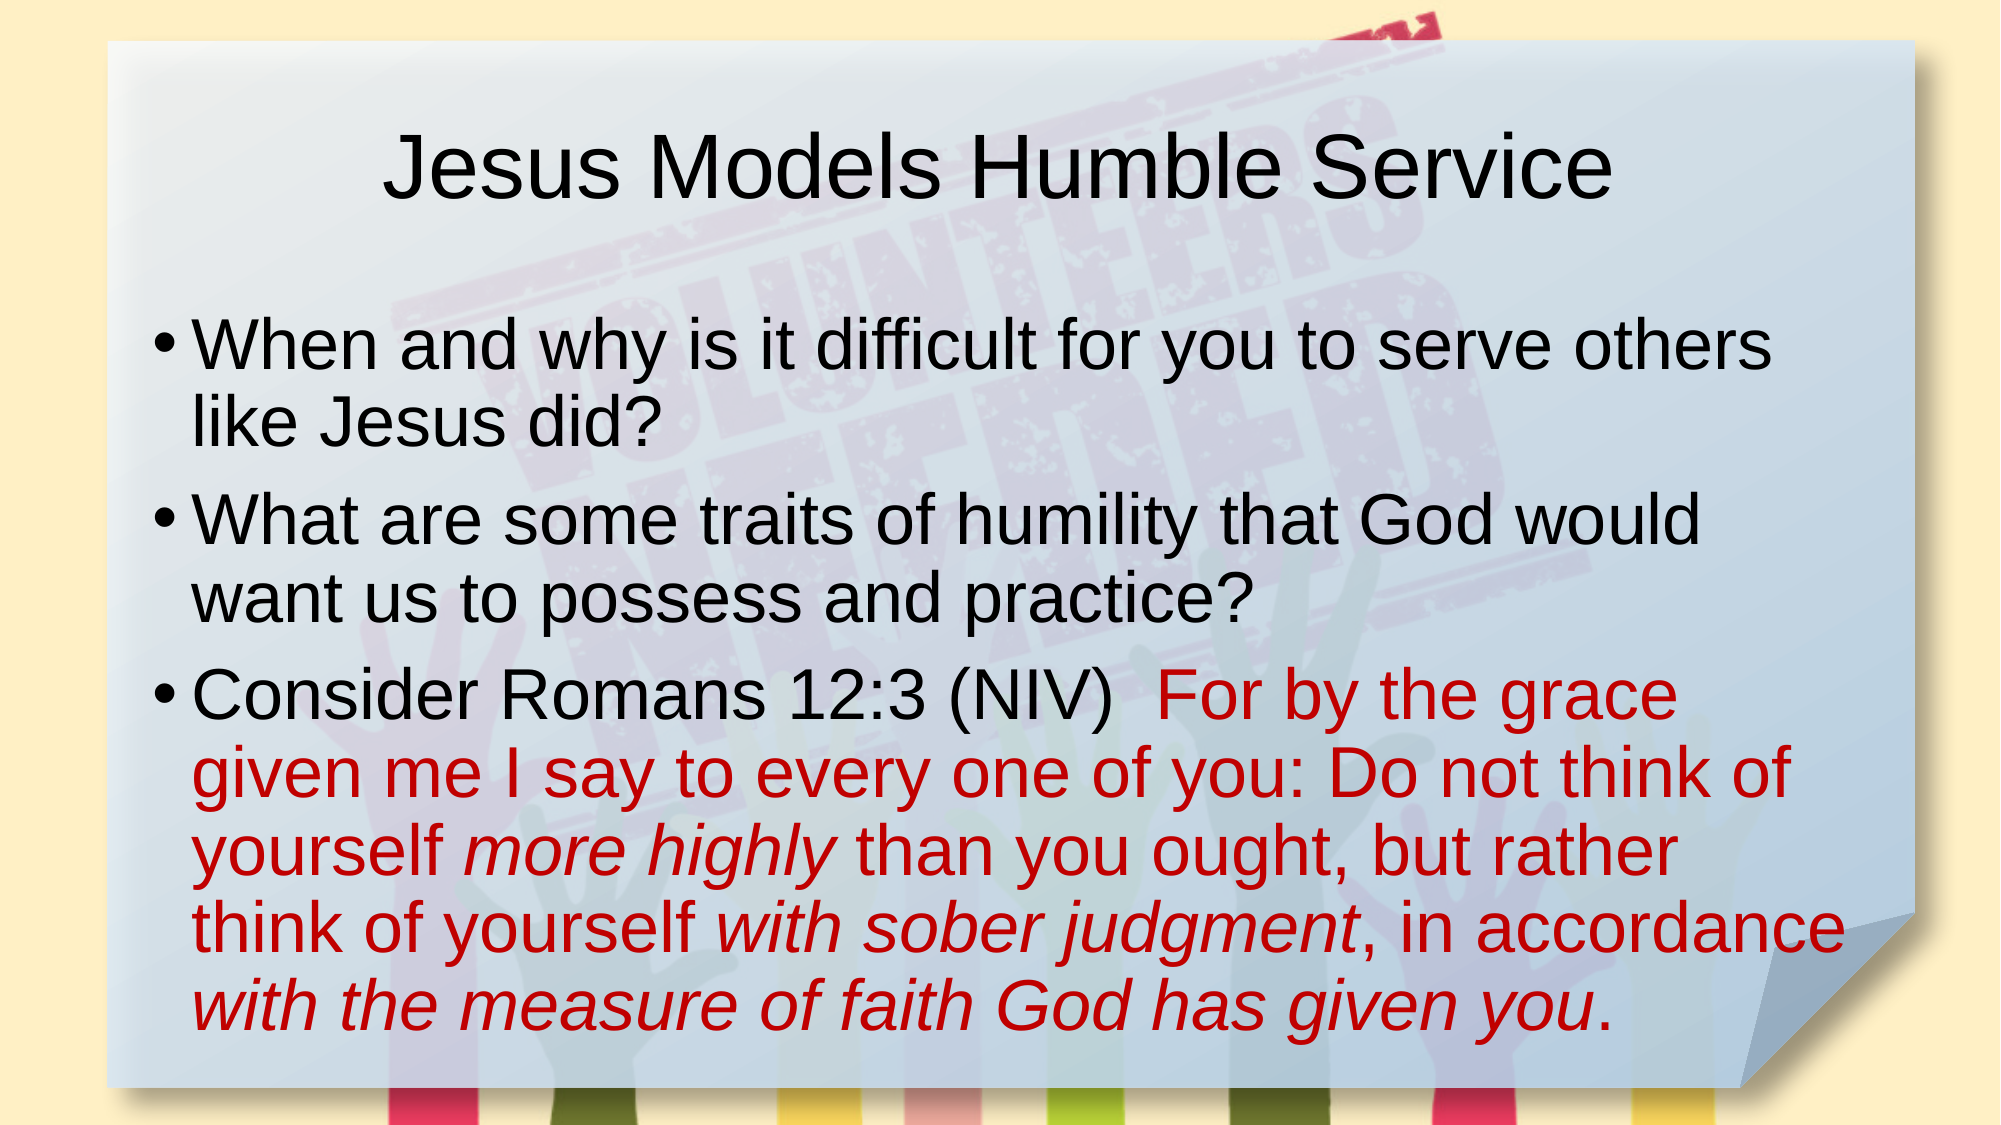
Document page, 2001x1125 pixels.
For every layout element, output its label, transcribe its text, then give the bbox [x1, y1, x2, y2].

list When and why is it difficult for you to serve others like Jesus did? What are some traits of humility that God would want us to possess and practice? Consider Romans 12:3 (NIV) For by the grace given me I say to every one of you: Do not think of yourself more highly than you ought, but rather think of yourself with sober judgment, in accordance with the measure of faith God has given you. [137, 299, 1863, 1066]
picture [0, 0, 2001, 1125]
title Jesus Models Humble Service [137, 59, 1863, 278]
